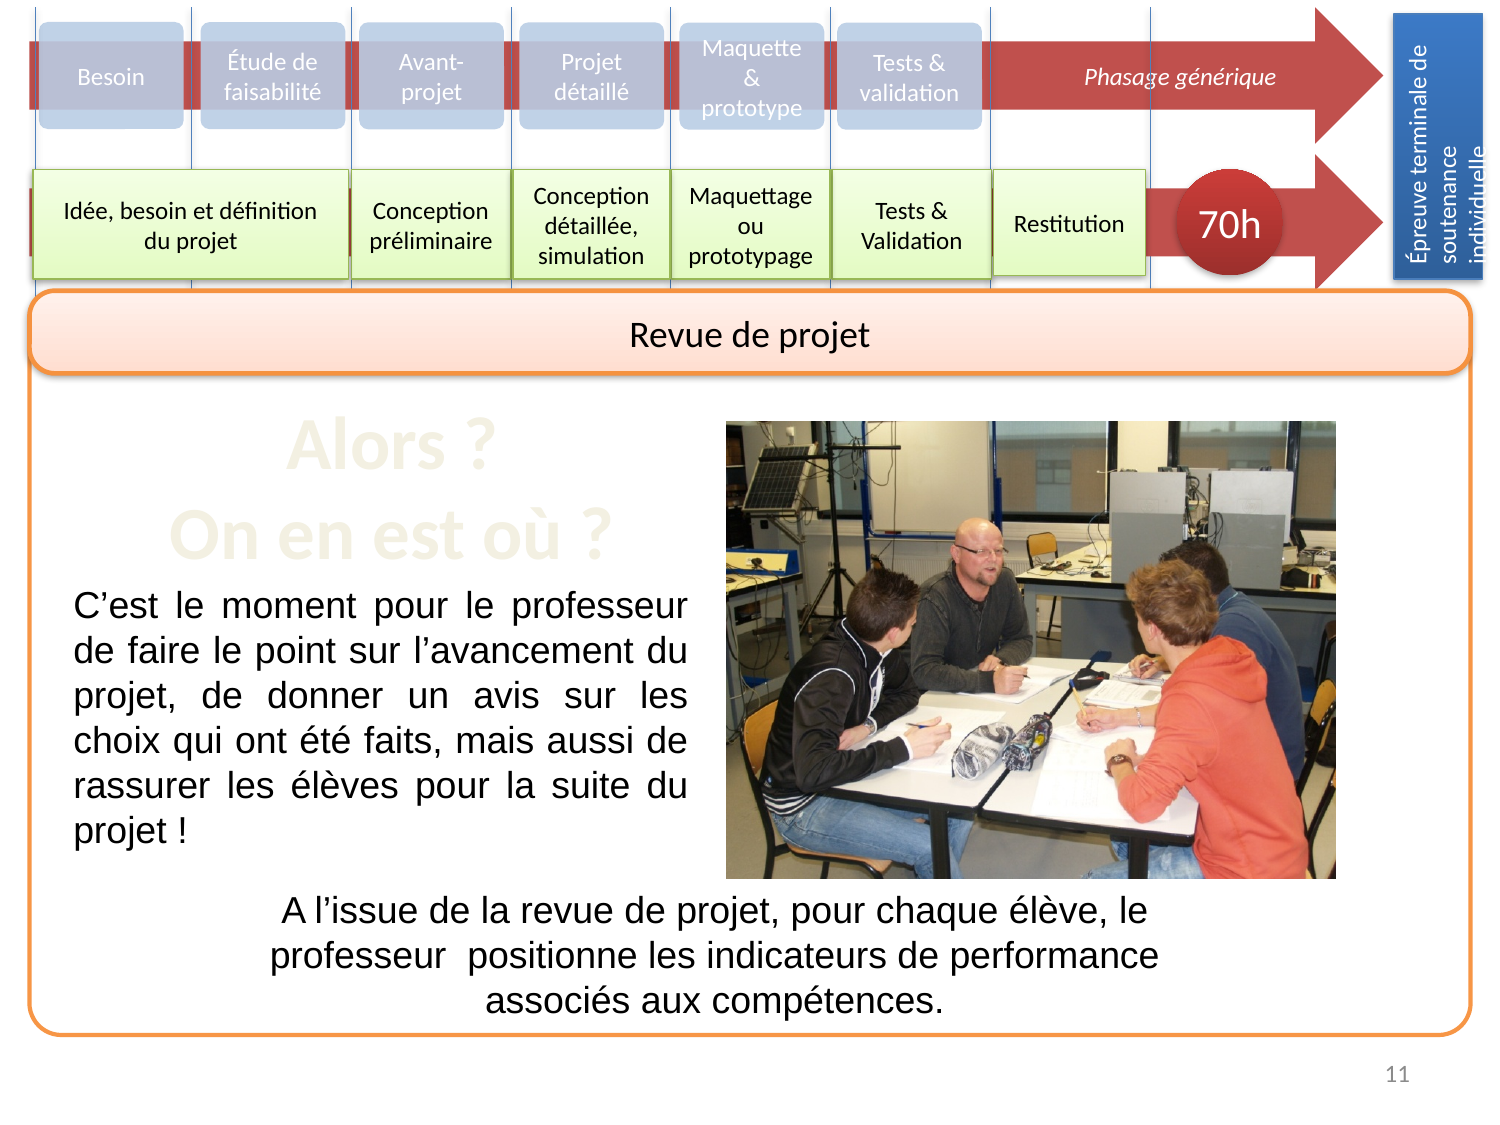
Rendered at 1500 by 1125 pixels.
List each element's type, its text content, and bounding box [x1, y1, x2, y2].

text_box A l’issue de la revue de projet, pour chaque élève, le professeur positionne les indicateurs de performance associés aux compétences. [246, 878, 1184, 1029]
picture [726, 421, 1337, 880]
text_box Épreuve terminale de soutenance individuelle [1393, 13, 1483, 280]
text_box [35, 7, 1152, 327]
text_box C’est le moment pour le professeur de faire le point sur l’avancement du projet, de donner un avis sur les choix qui ont été faits, mais aussi de rassurer les élèves pour la suite du projet ! [58, 574, 703, 859]
text_box Revue de projet [28, 289, 1472, 375]
text_box Alors ? On en est où ? [152, 386, 633, 582]
text_box [1273, 152, 1386, 288]
slide_number 11 [1074, 1042, 1425, 1103]
text_box 70h [1176, 169, 1283, 276]
text_box Phasage générique [1157, 5, 1386, 146]
text_box [27, 361, 1473, 1038]
text_box [1156, 186, 1187, 259]
